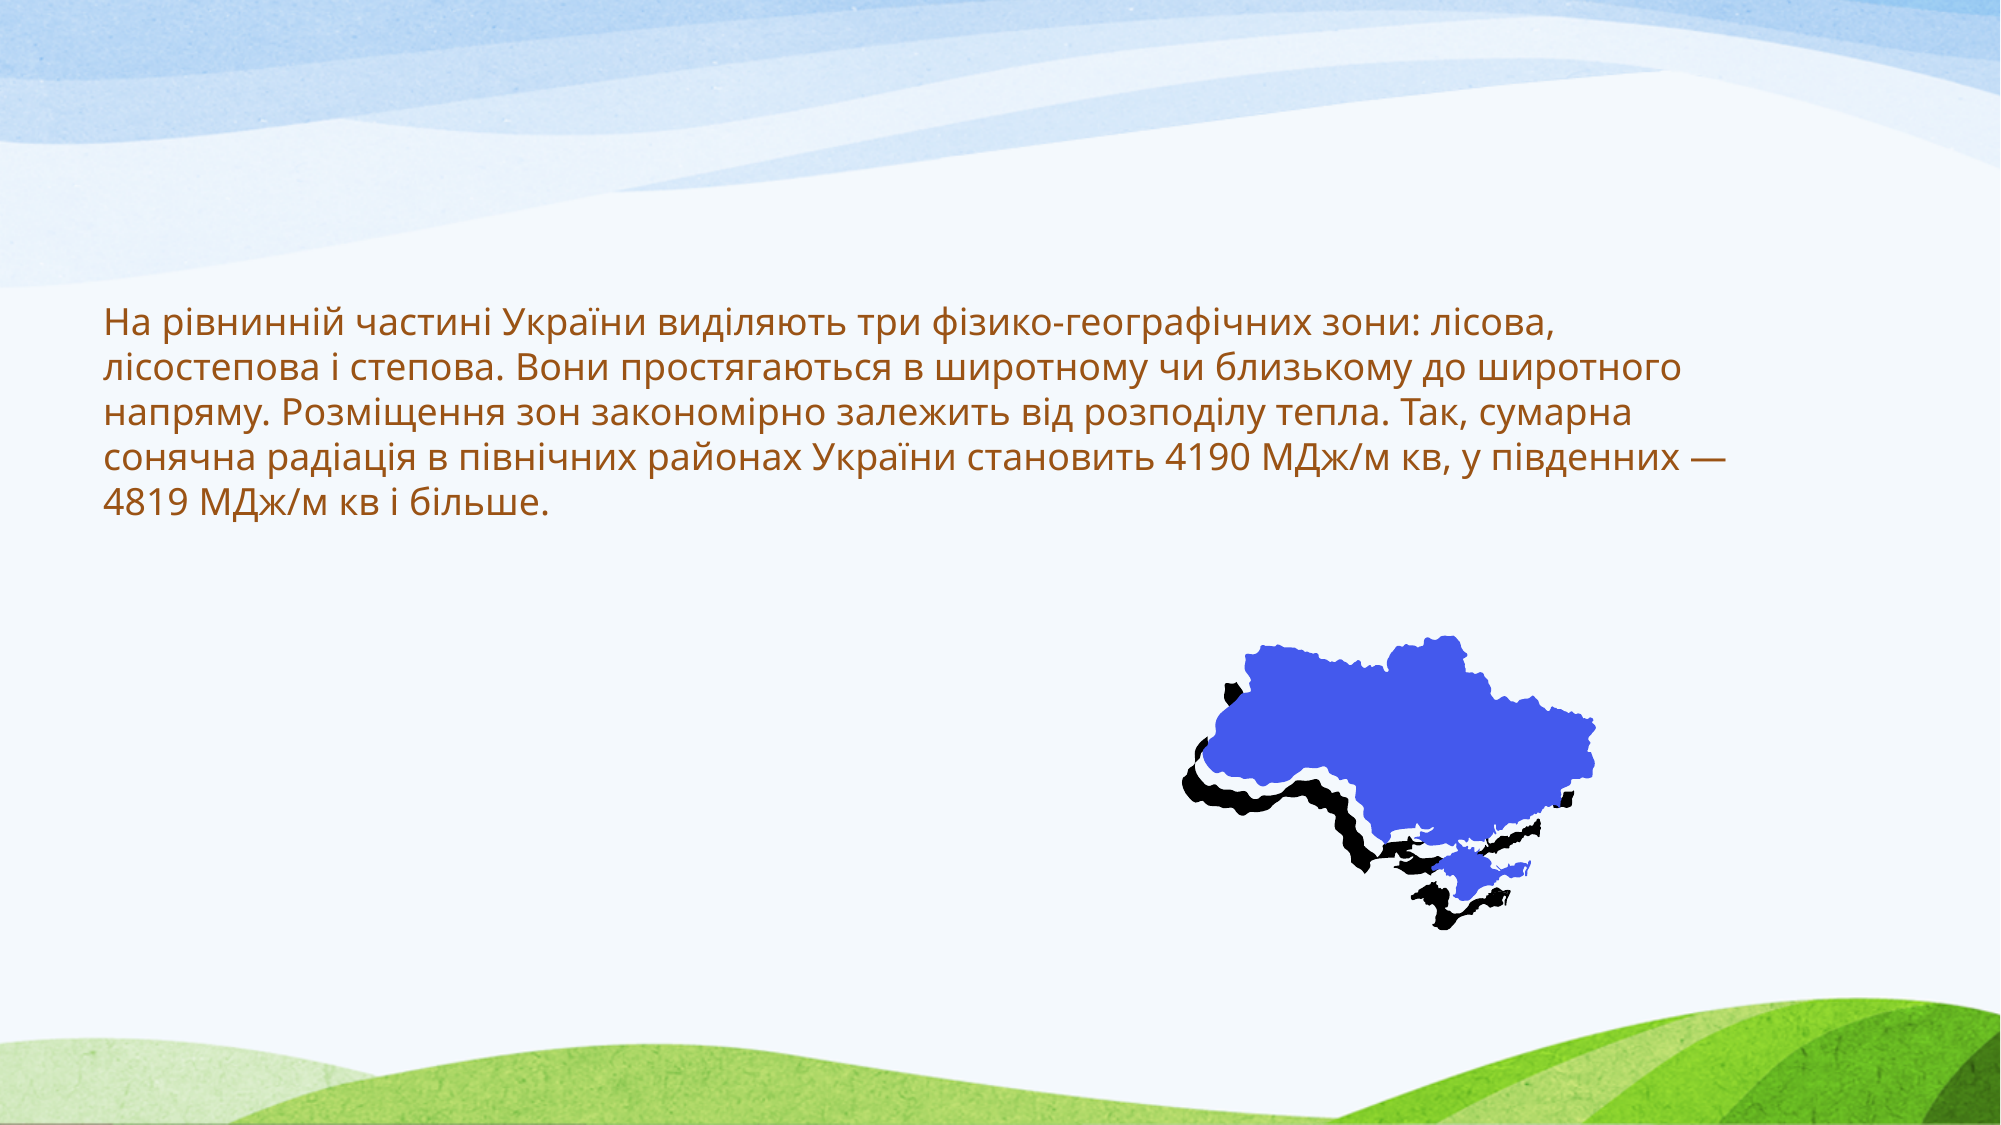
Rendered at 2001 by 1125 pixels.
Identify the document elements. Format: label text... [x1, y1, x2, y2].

picture [0, 0, 2001, 1125]
text_box На рівнинній частині України виділяють три фізико-географічних зони: лісова, лісостепова і степова. Вони простягаються в широтному чи близькому до широтного напряму. Розміщення зон закономірно залежить від розподілу тепла. Так, сумарна сонячна радіація в північних районах України становить 4190 МДж/м кв, у південних — 4819 МДж/м кв і більше. [88, 290, 1778, 530]
